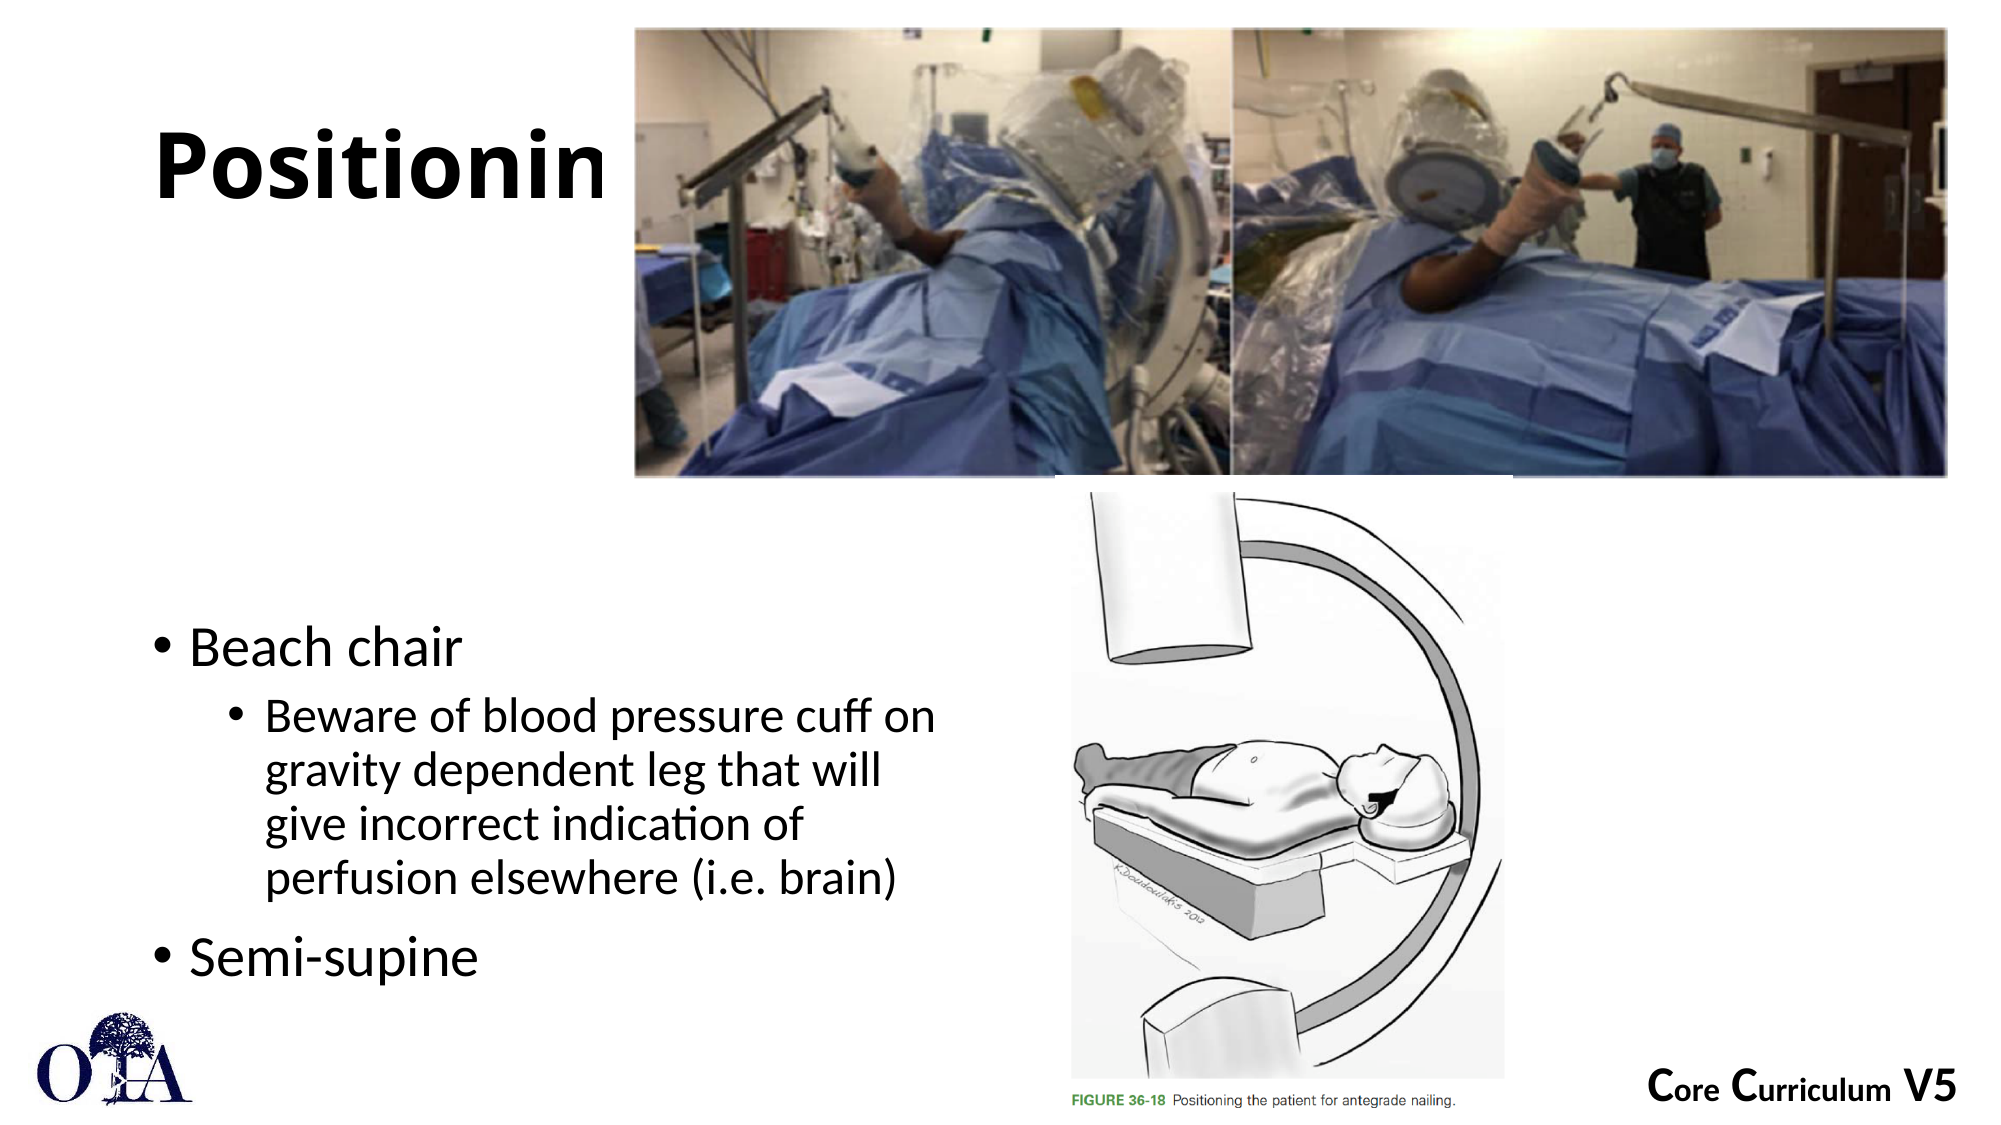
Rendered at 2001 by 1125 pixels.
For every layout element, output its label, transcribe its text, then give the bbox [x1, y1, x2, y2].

picture [28, 1010, 200, 1108]
title Positioning [137, 59, 602, 278]
list Beach chair Beware of blood pressure cuff on gravity dependent leg that will give incorrect indication of perfusion elsewhere (i.e. brain) Semi-supine [137, 608, 989, 1014]
picture [602, 0, 2000, 1125]
